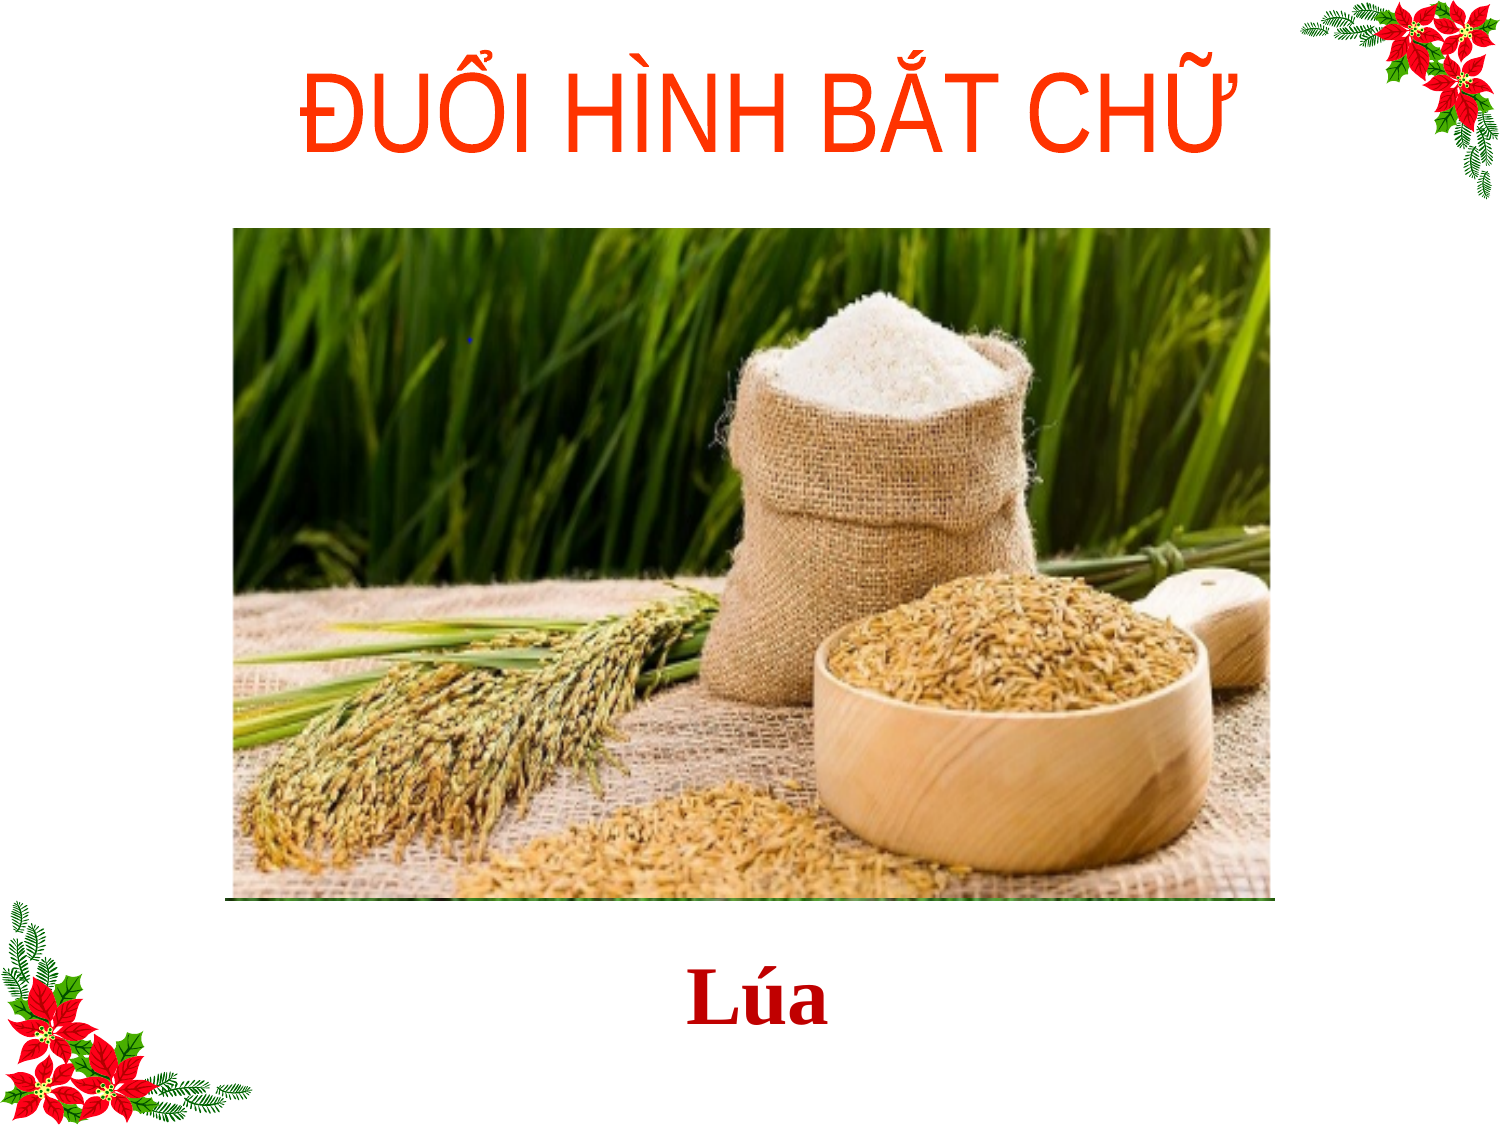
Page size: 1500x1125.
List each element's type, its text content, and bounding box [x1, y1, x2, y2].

picture [13, 228, 1276, 1125]
picture [1299, 0, 1500, 200]
text_box Lúa [512, 958, 1004, 1025]
